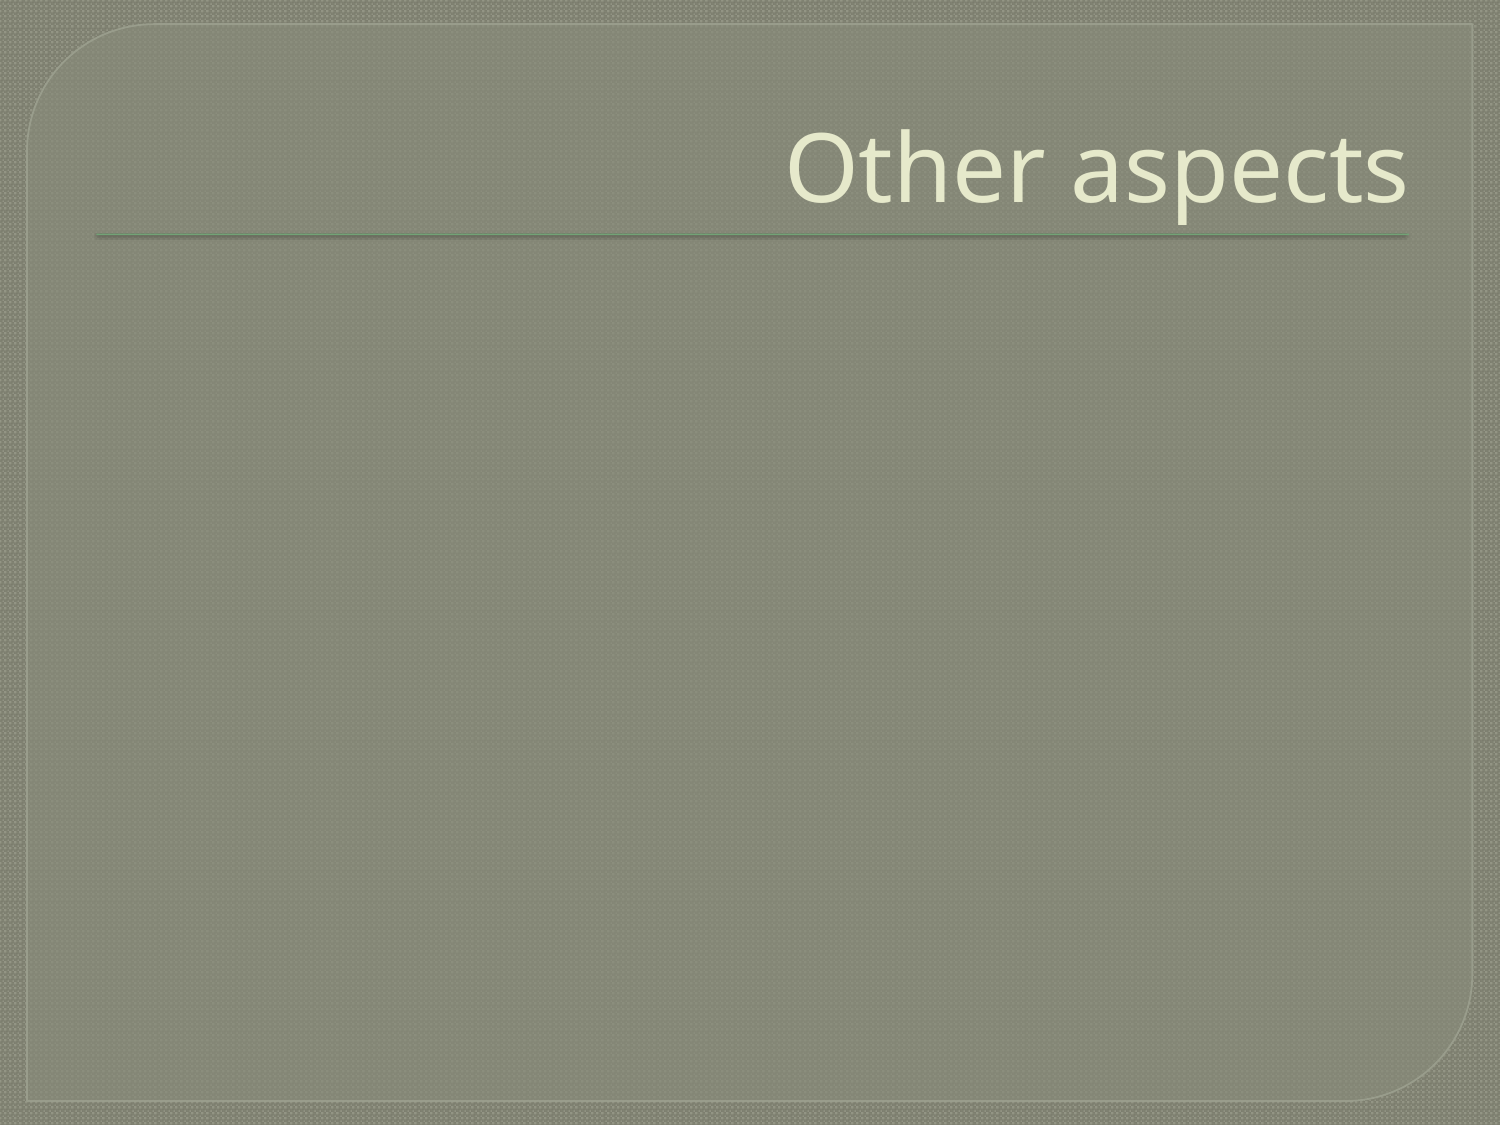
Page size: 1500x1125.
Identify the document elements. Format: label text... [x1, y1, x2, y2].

title Other aspects [75, 41, 1425, 230]
